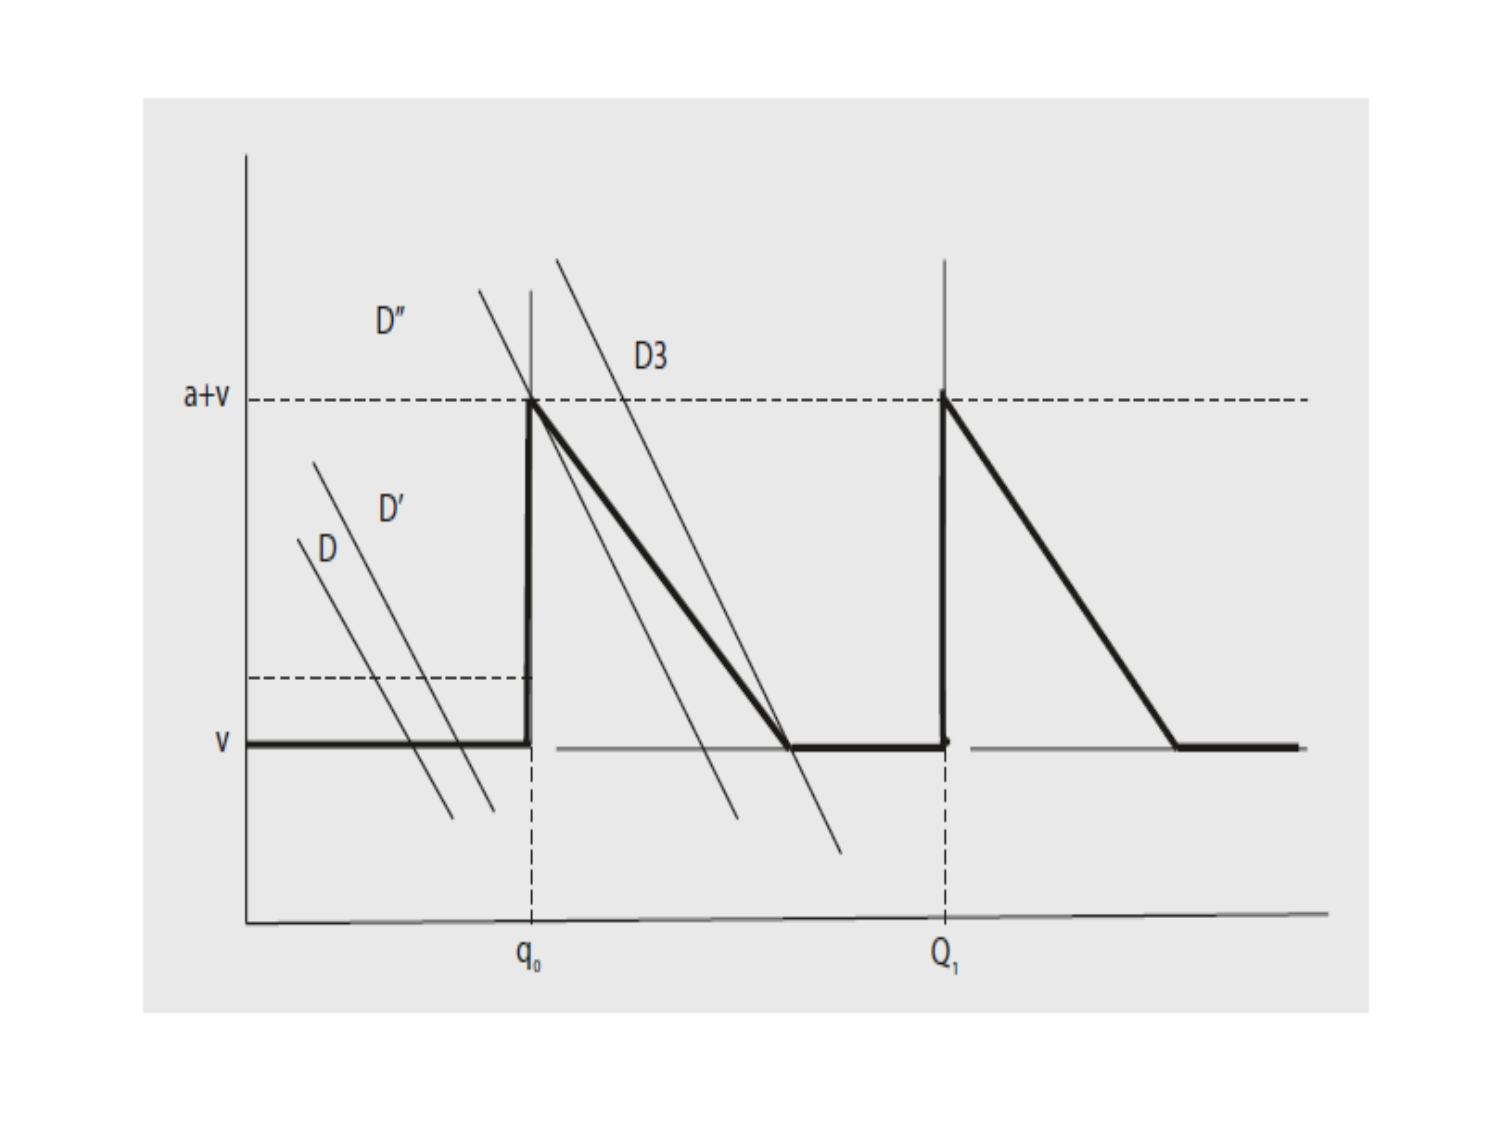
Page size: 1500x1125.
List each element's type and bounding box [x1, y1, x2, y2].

list [124, 74, 1376, 1013]
